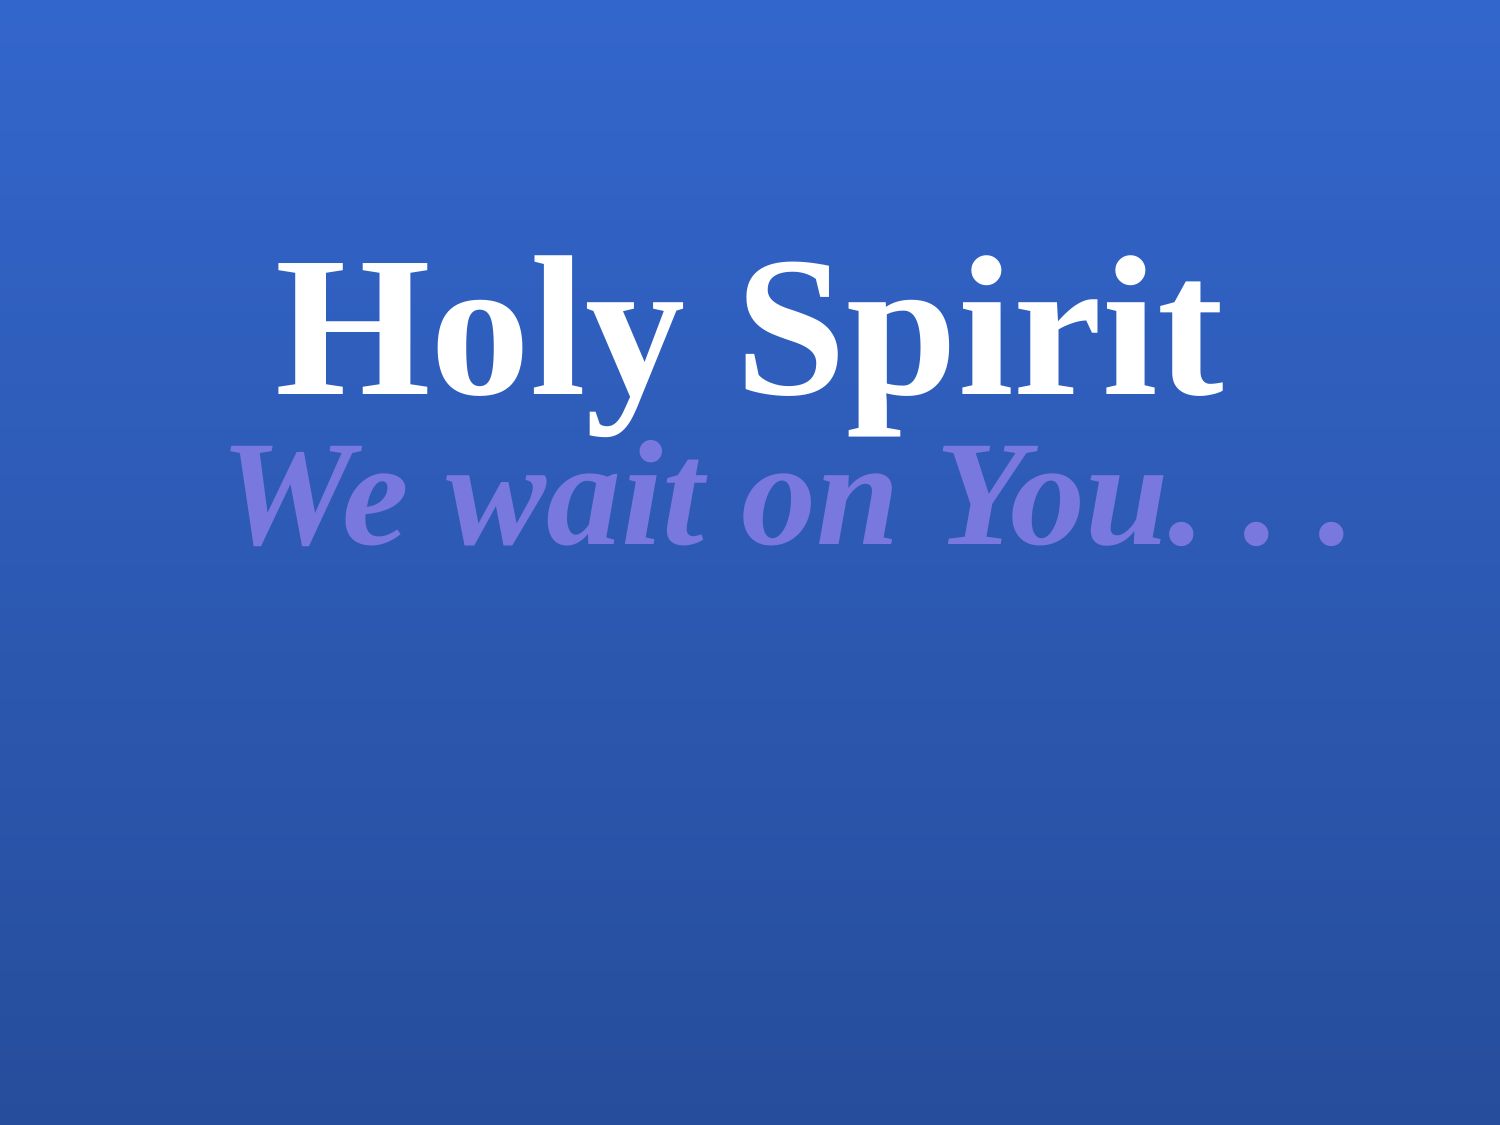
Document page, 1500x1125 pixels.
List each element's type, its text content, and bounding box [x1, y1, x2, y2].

text_box We wait on You. . . [1, 387, 1500, 583]
text_box Holy Spirit [0, 187, 1500, 443]
